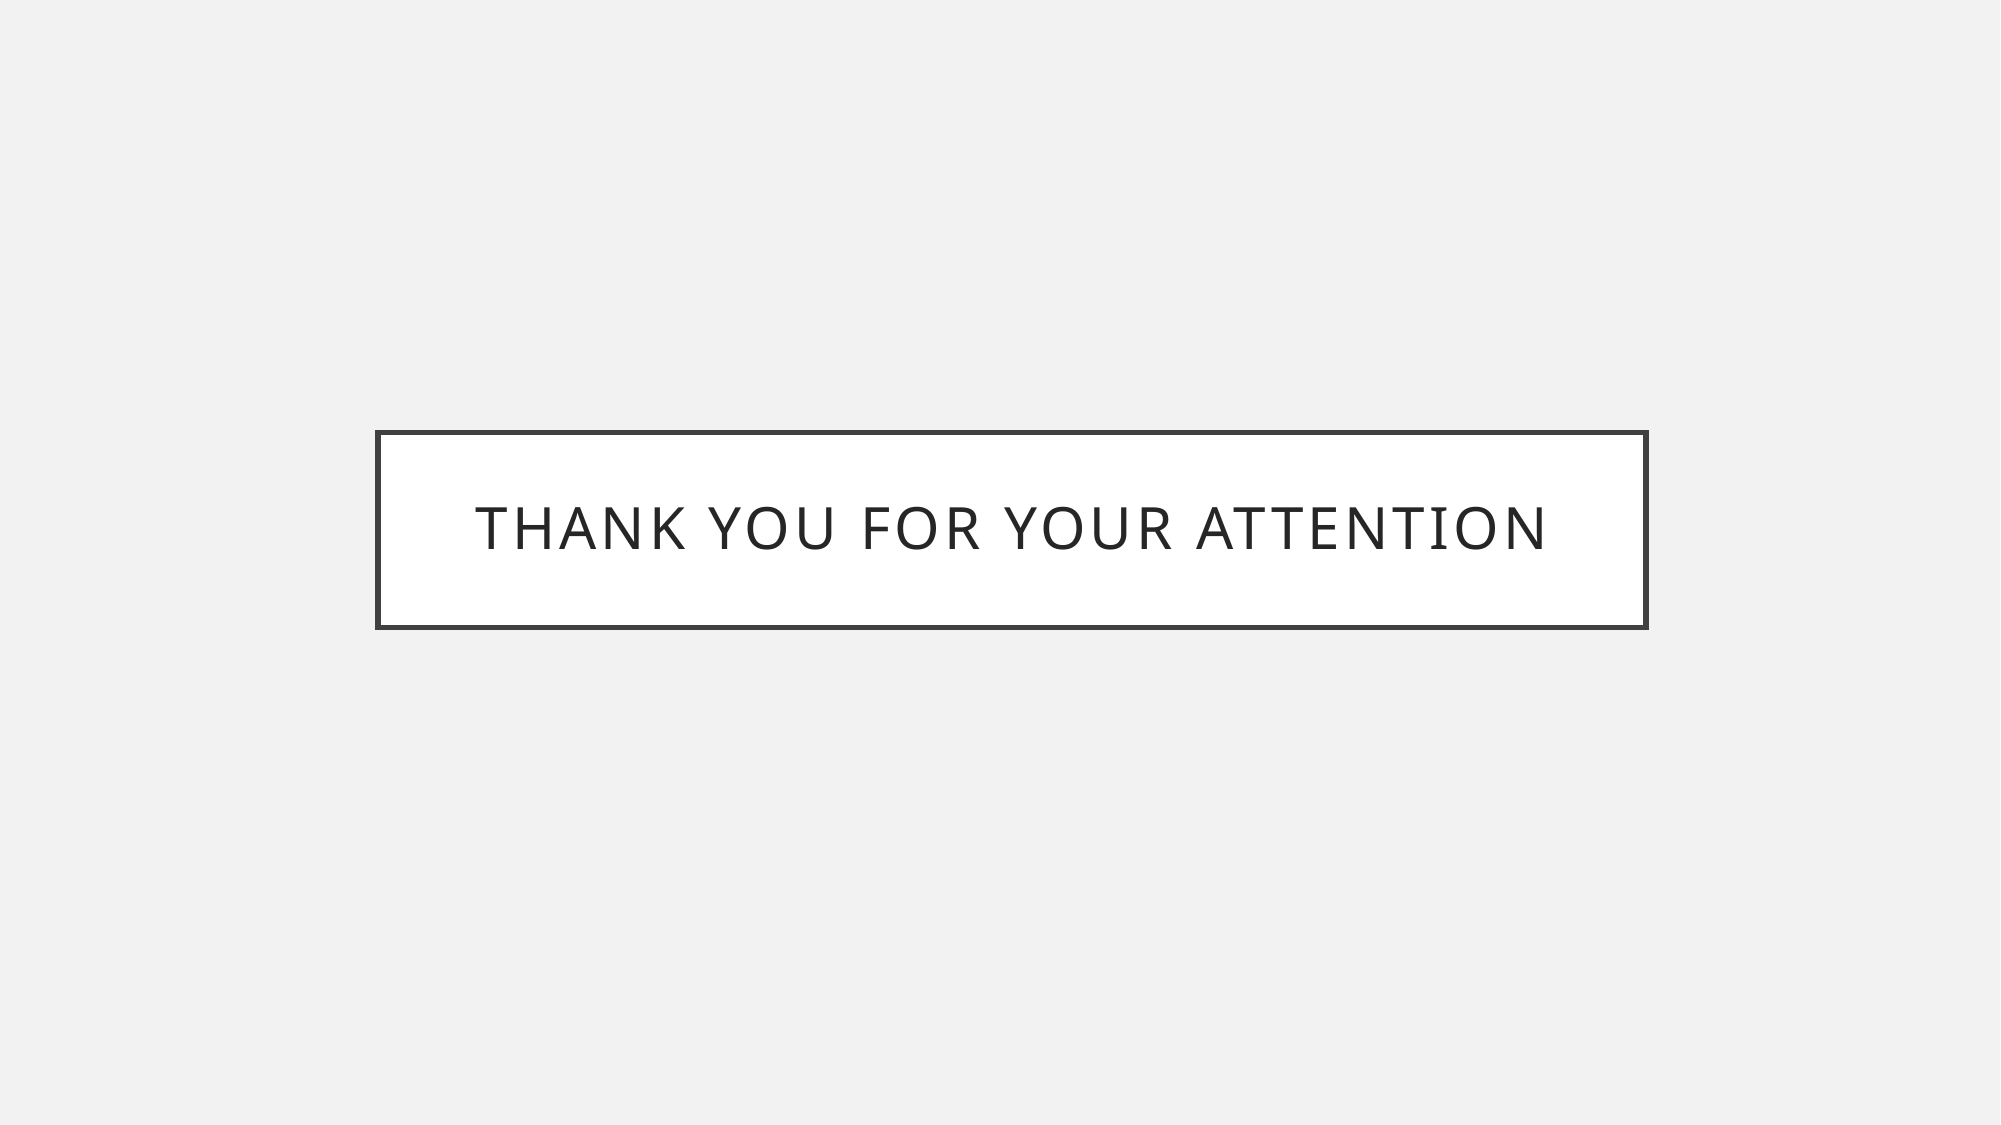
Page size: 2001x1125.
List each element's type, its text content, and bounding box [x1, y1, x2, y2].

title Thank you for your attention [375, 430, 1649, 630]
